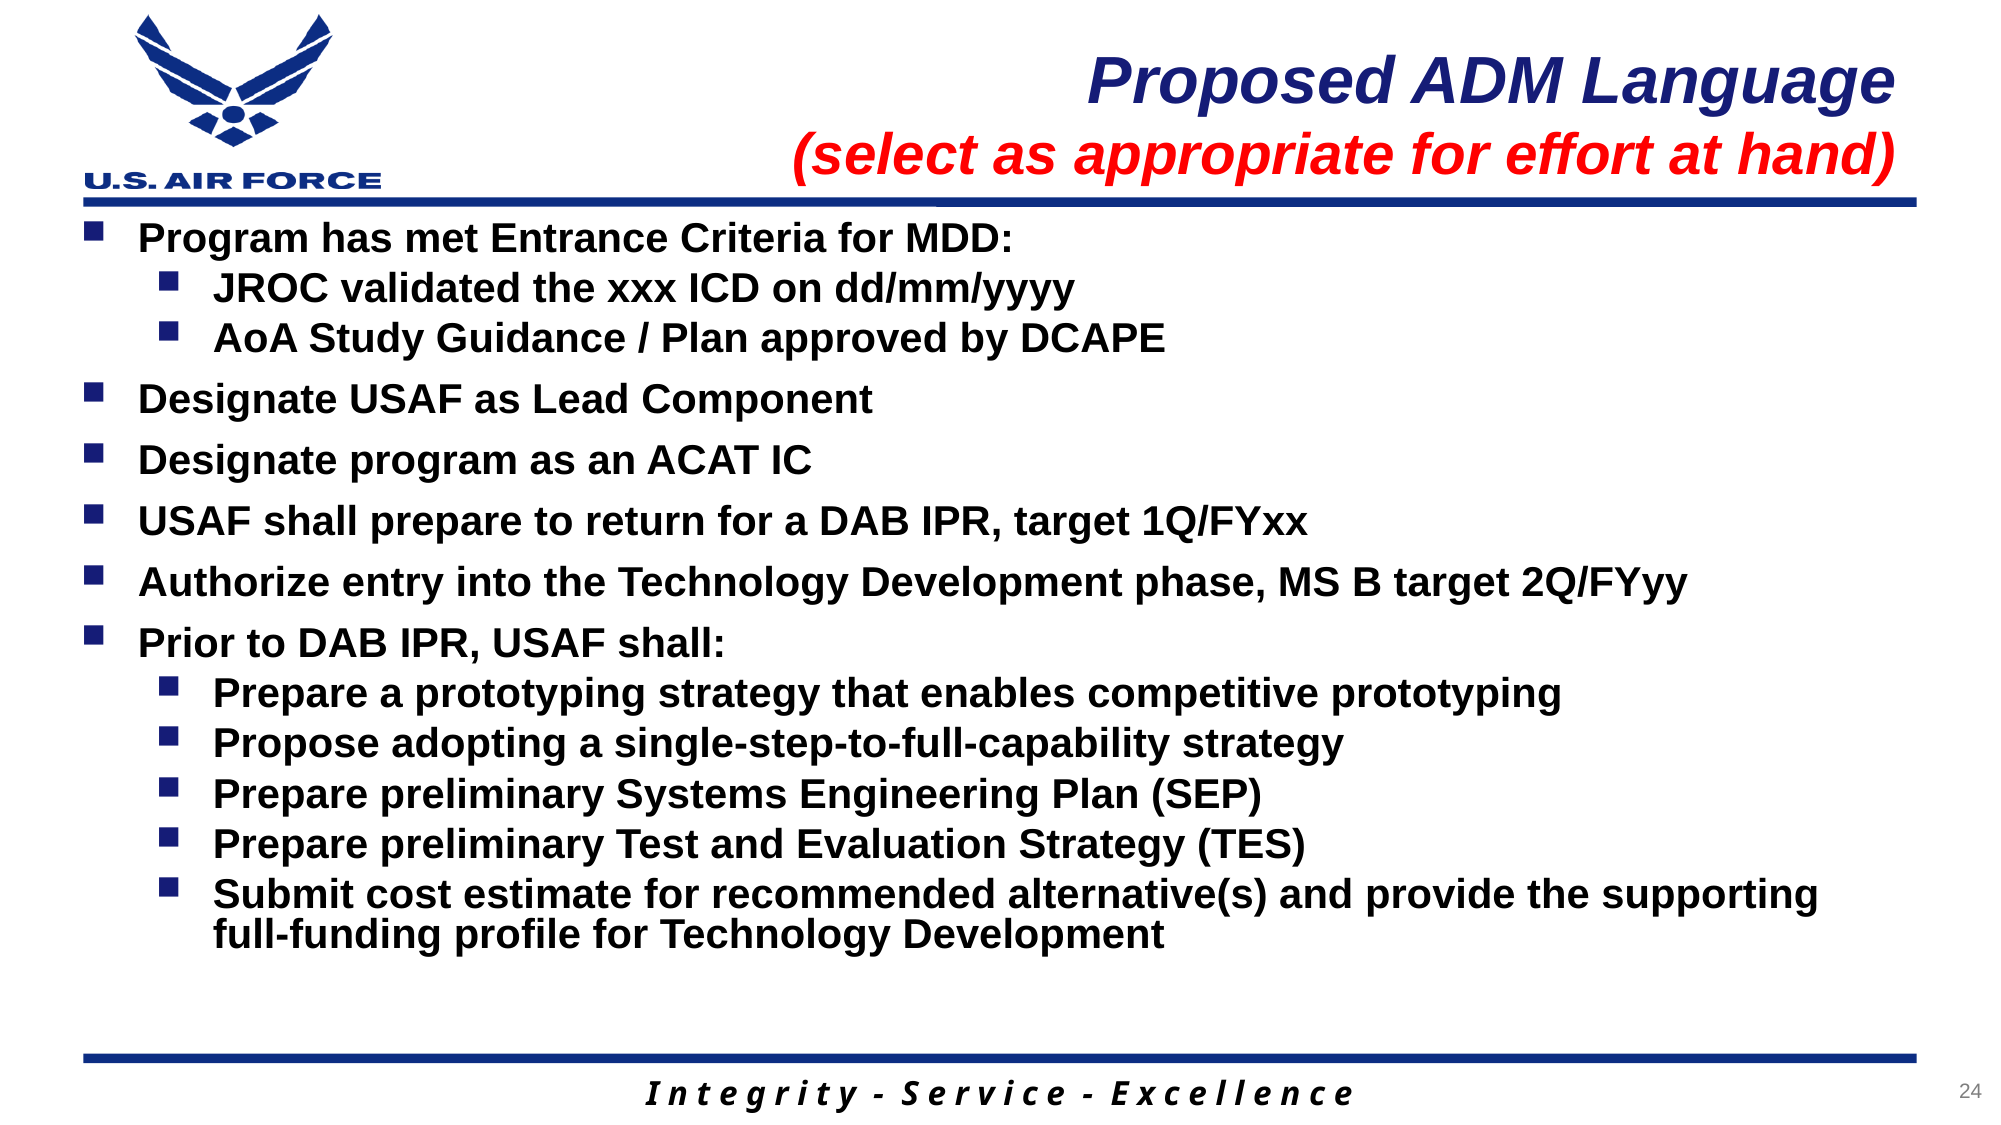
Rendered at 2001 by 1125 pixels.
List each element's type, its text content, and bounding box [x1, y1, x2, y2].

list Program has met Entrance Criteria for MDD: JROC validated the xxx ICD on dd/mm/yyyy AoA Study Guidance / Plan approved by DCAPE Designate USAF as Lead Component Designate program as an ACAT IC USAF shall prepare to return for a DAB IPR, target 1Q/FYxx Authorize entry into the Technology Development phase, MS B target 2Q/FYyy Prior to DAB IPR, USAF shall: Prepare a prototyping strategy that enables competitive prototyping Propose adopting a single-step-to-full-capability strategy Prepare preliminary Systems Engineering Plan (SEP) Prepare preliminary Test and Evaluation Strategy (TES) Submit cost estimate for recommended alternative(s) and provide the supporting full-funding profile for Technology Development [29, 212, 1912, 1047]
picture [85, 14, 381, 189]
title Proposed ADM Language (select as appropriate for effort at hand) [415, 33, 1912, 189]
slide_number 24 [1746, 1070, 1998, 1121]
